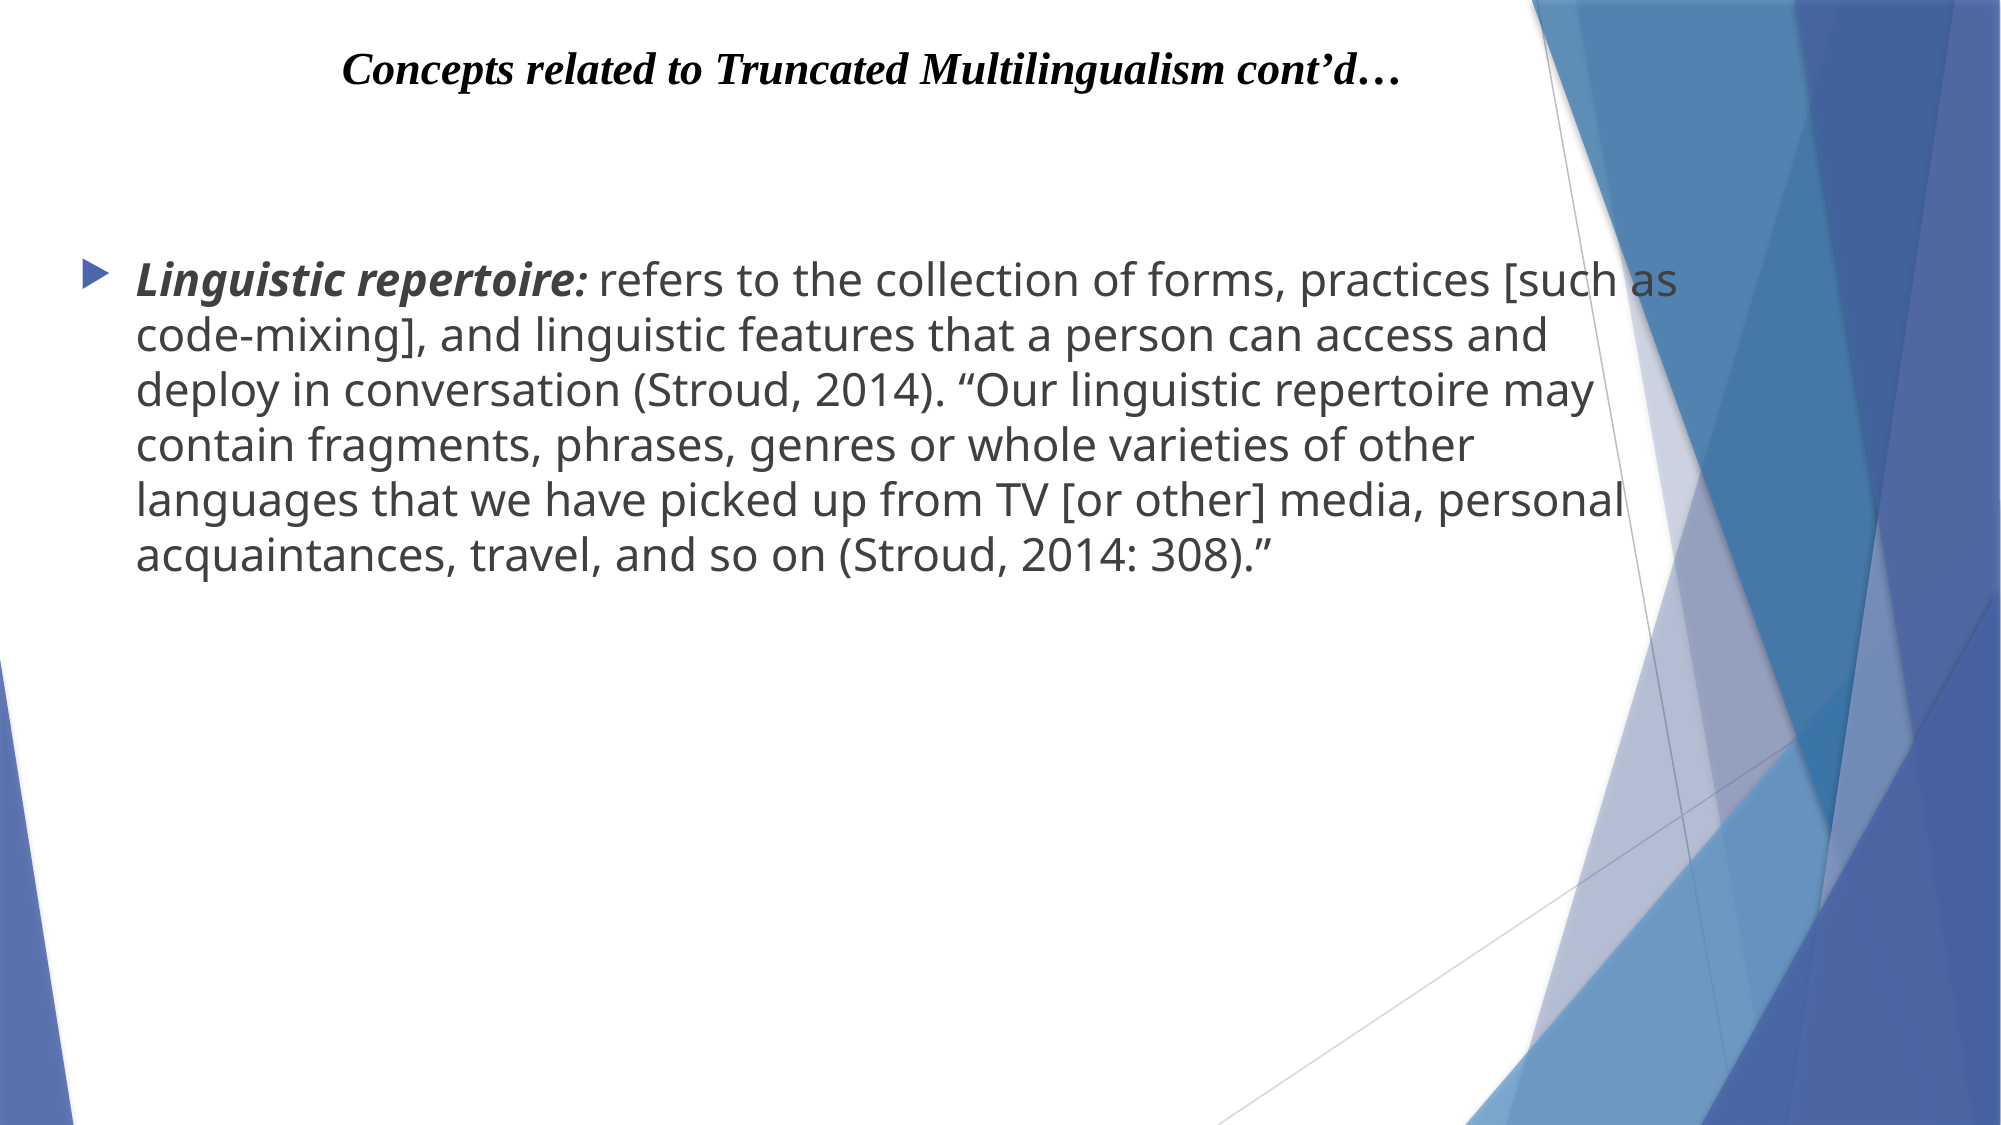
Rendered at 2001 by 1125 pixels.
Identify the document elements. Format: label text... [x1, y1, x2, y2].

list Linguistic repertoire: refers to the collection of forms, practices [such as code-mixing], and linguistic features that a person can access and deploy in conversation (Stroud, 2014). “Our linguistic repertoire may contain fragments, phrases, genres or whole varieties of other languages that we have picked up from TV [or other] media, personal acquaintances, travel, and so on (Stroud, 2014: 308).” [64, 172, 1699, 1005]
title Concepts related to Truncated Multilingualism cont’d… [326, 31, 1677, 135]
